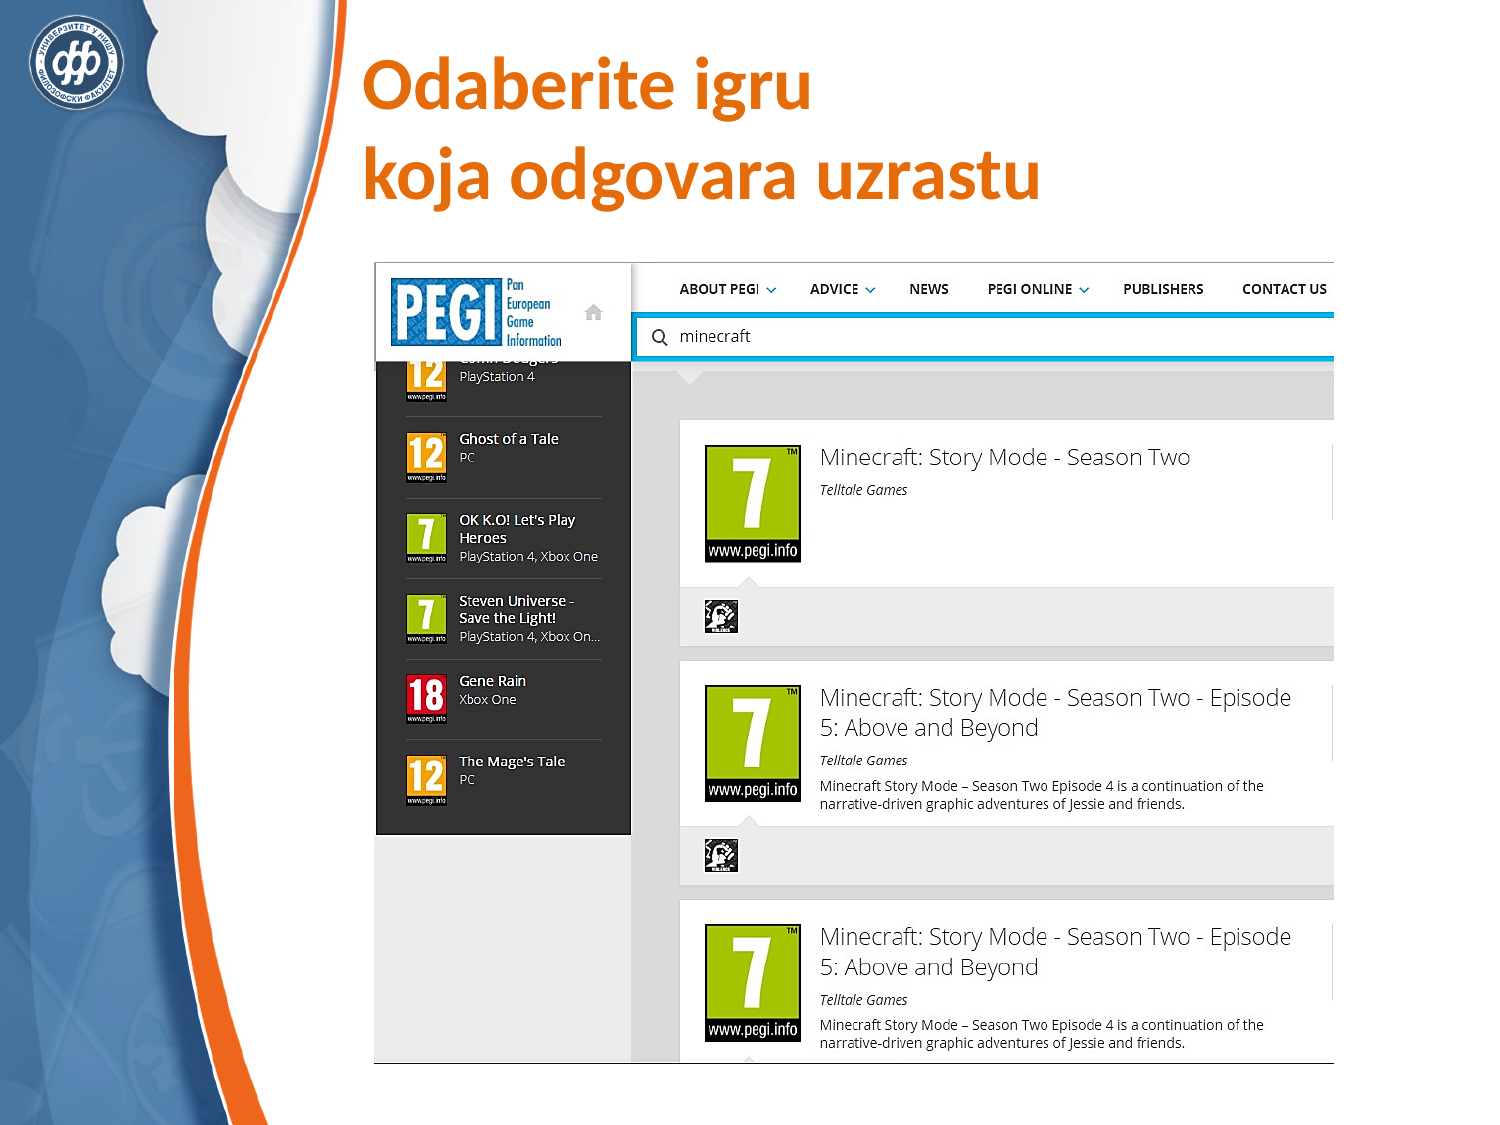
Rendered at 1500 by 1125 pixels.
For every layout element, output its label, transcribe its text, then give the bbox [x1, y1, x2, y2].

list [373, 261, 1334, 1064]
title Odaberite igru koja odgovara uzrastu [347, 61, 1500, 187]
picture [0, 0, 1500, 1125]
